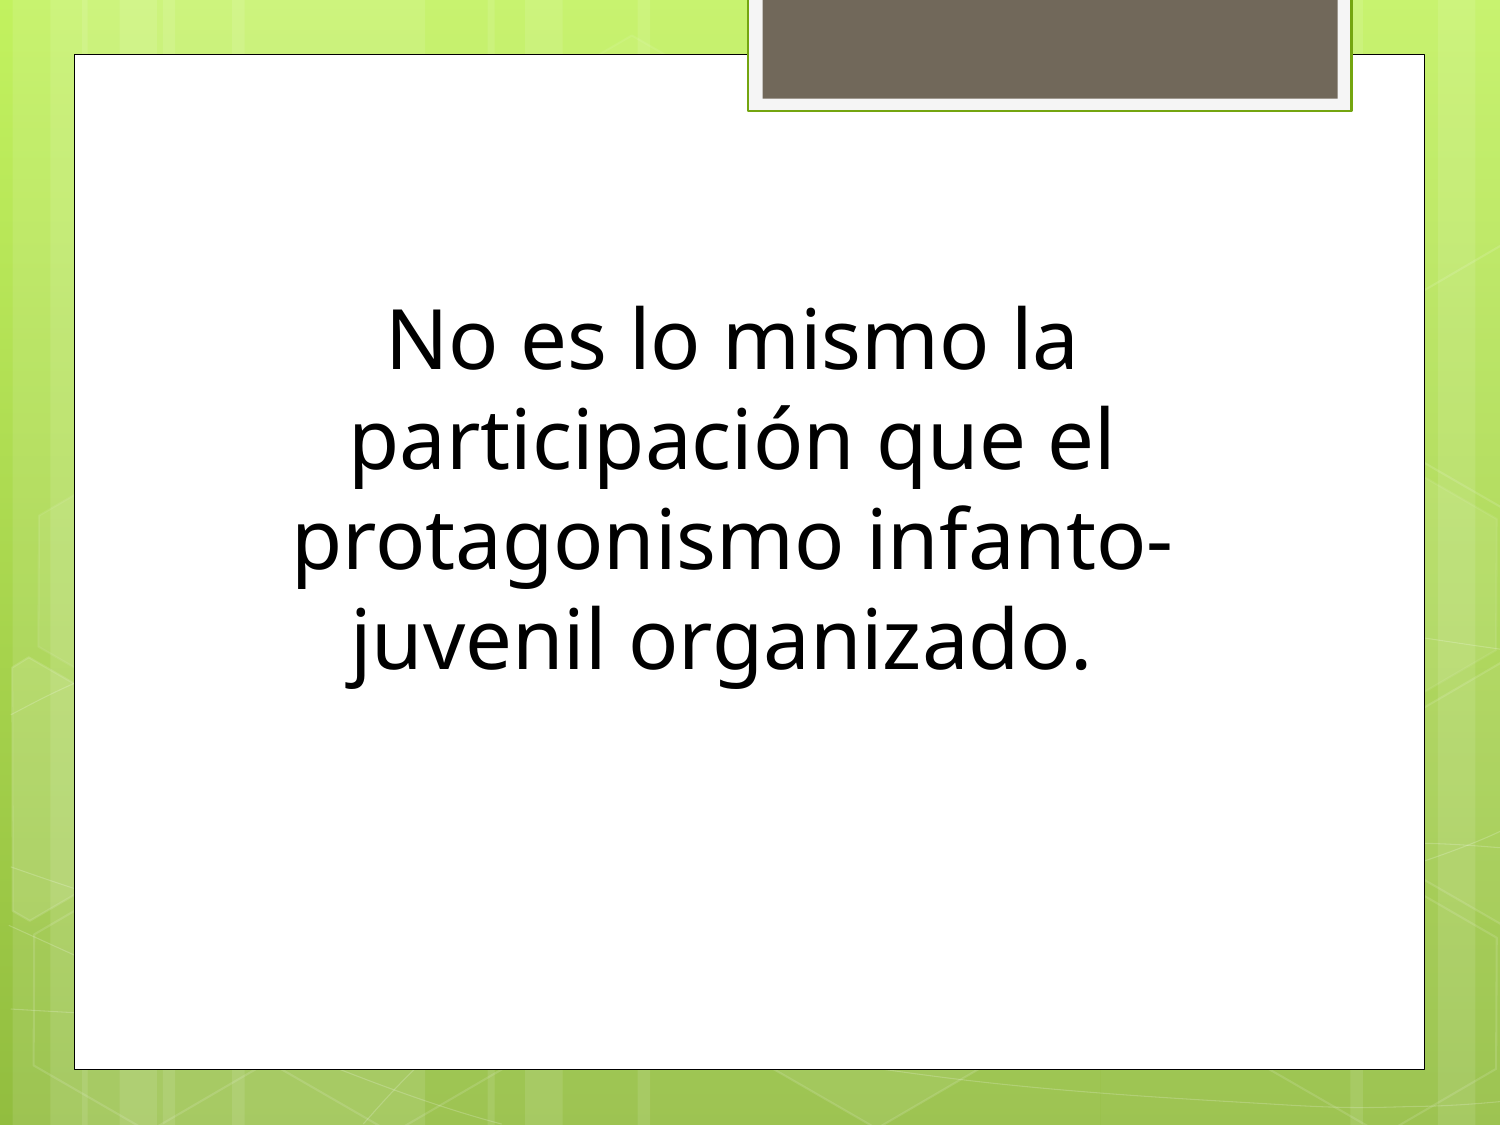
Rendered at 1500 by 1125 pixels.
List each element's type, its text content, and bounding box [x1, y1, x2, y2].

list No es lo mismo la participación que el protagonismo infanto-juvenil organizado. [171, 278, 1283, 957]
